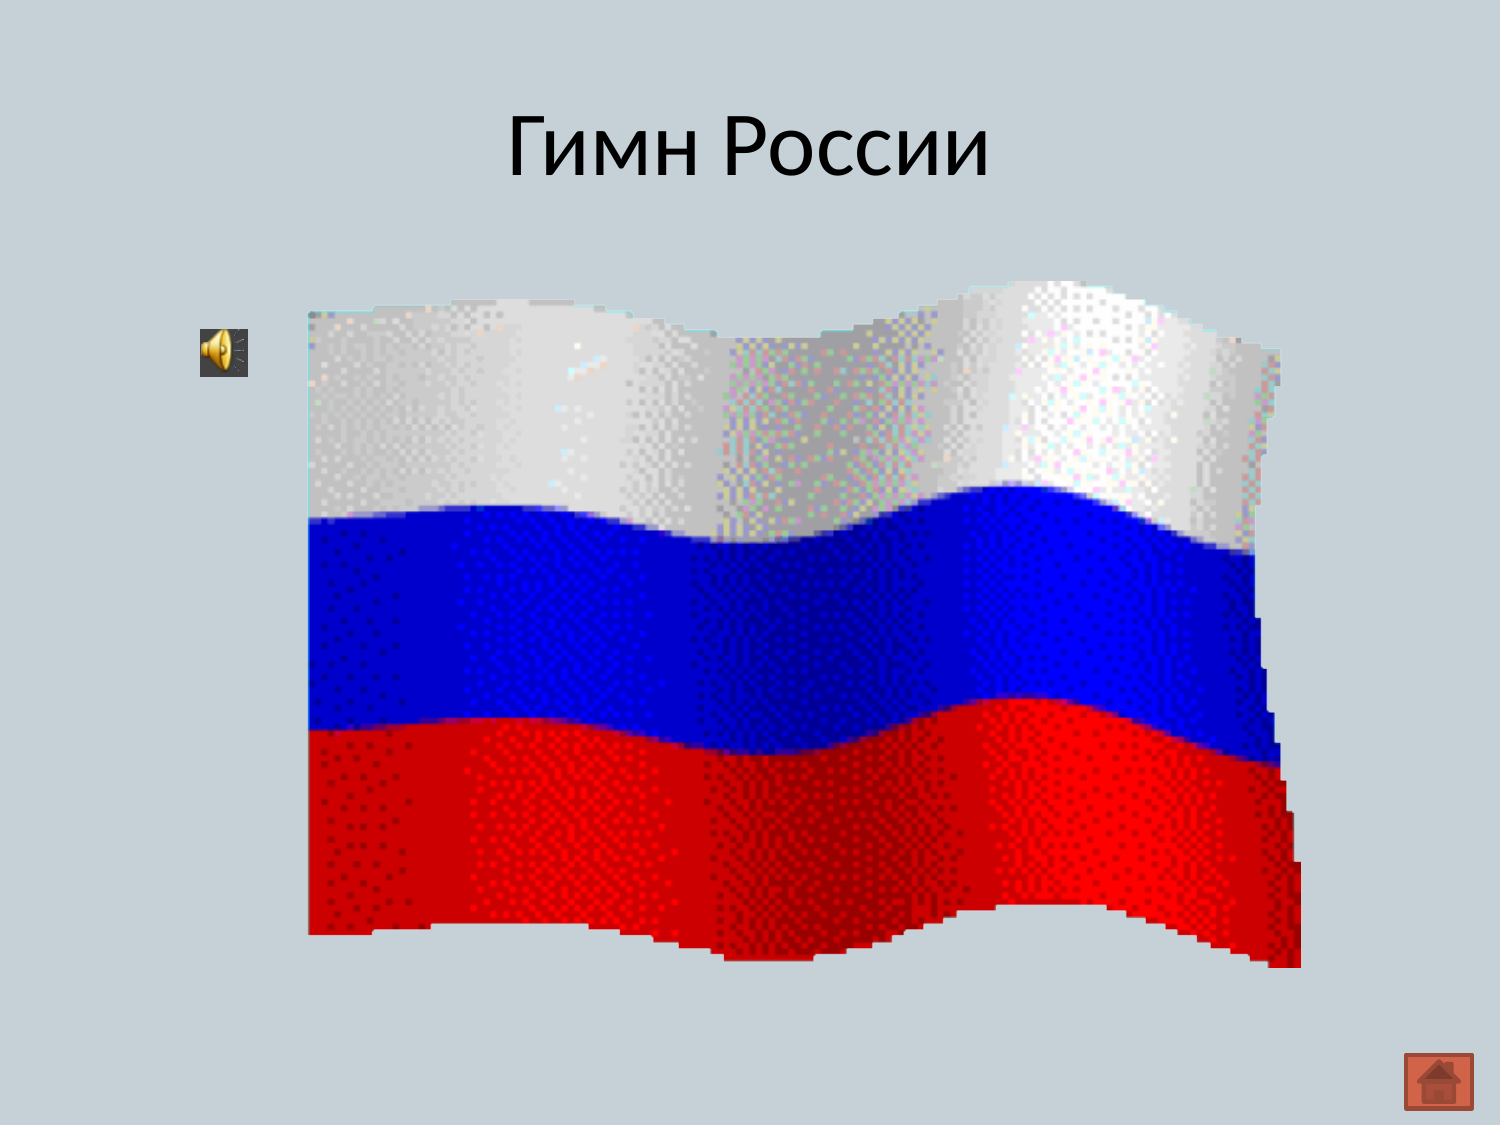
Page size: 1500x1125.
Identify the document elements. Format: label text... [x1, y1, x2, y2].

text_box [1404, 1053, 1474, 1111]
title Гимн России [75, 45, 1425, 233]
picture [198, 327, 250, 379]
picture [257, 280, 1302, 968]
